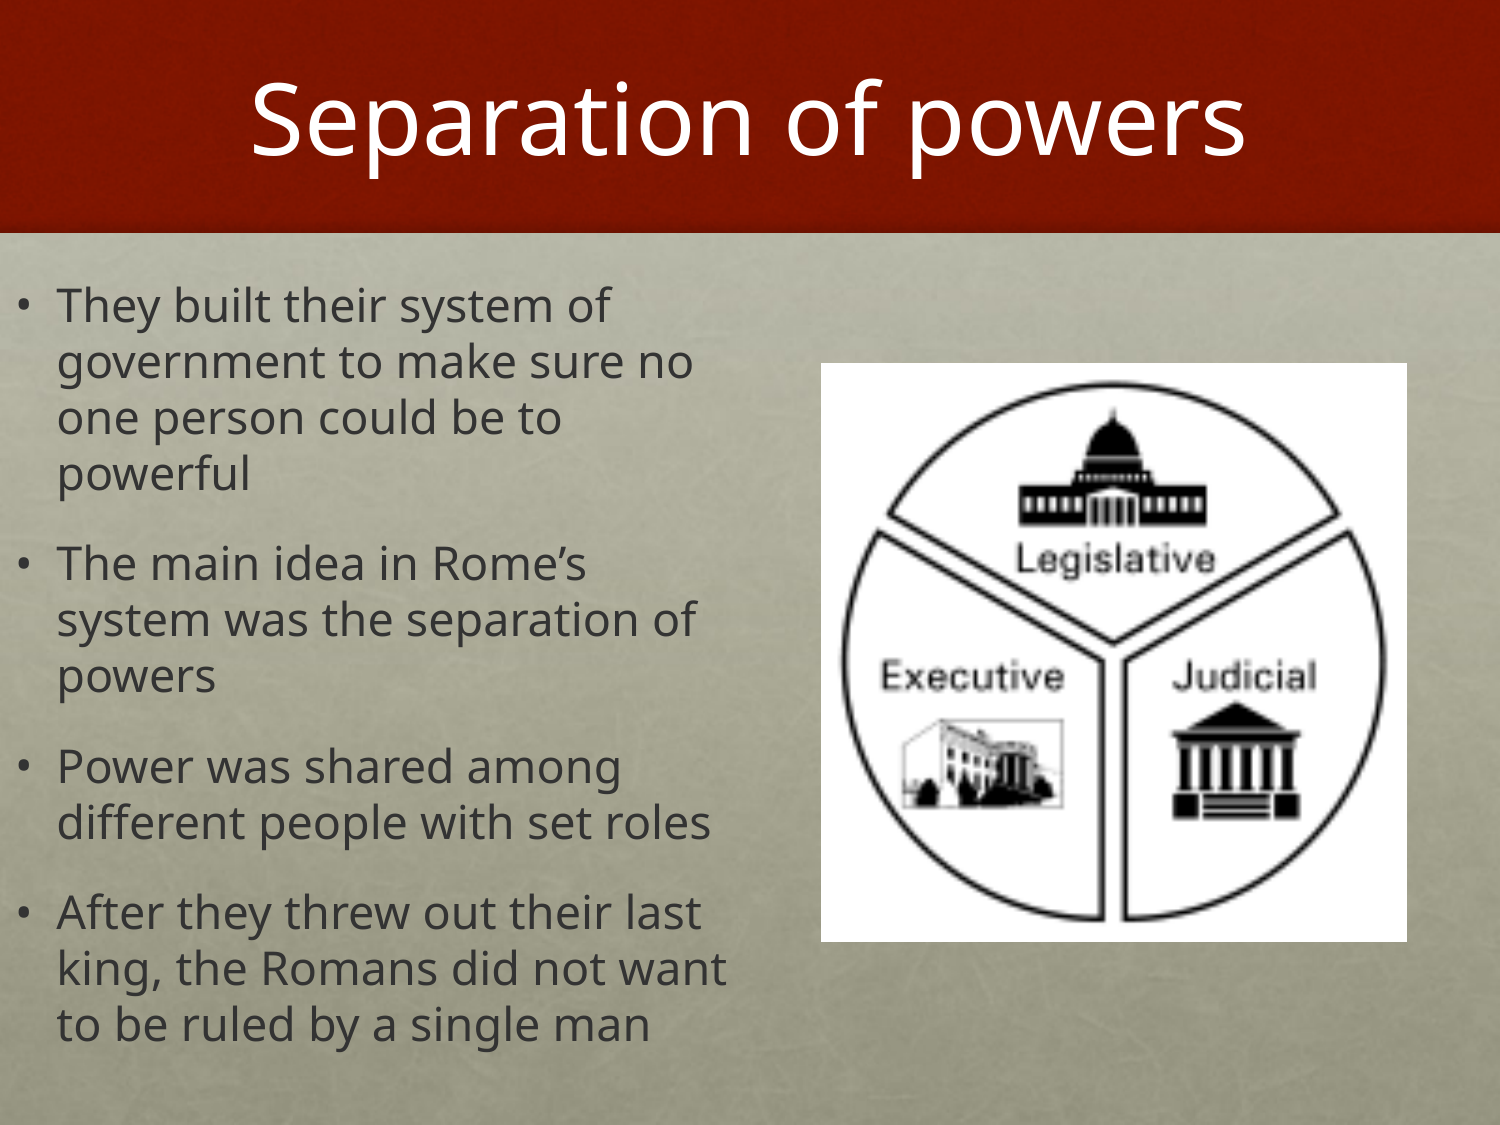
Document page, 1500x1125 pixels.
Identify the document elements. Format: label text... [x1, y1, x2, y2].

title Separation of powers [127, 10, 1372, 221]
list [821, 299, 1408, 1006]
picture [0, 214, 1500, 1125]
list They built their system of government to make sure no one person could be to powerful The main idea in Rome’s system was the separation of powers Power was shared among different people with set roles After they threw out their last king, the Romans did not want to be ruled by a single man [0, 268, 747, 1125]
